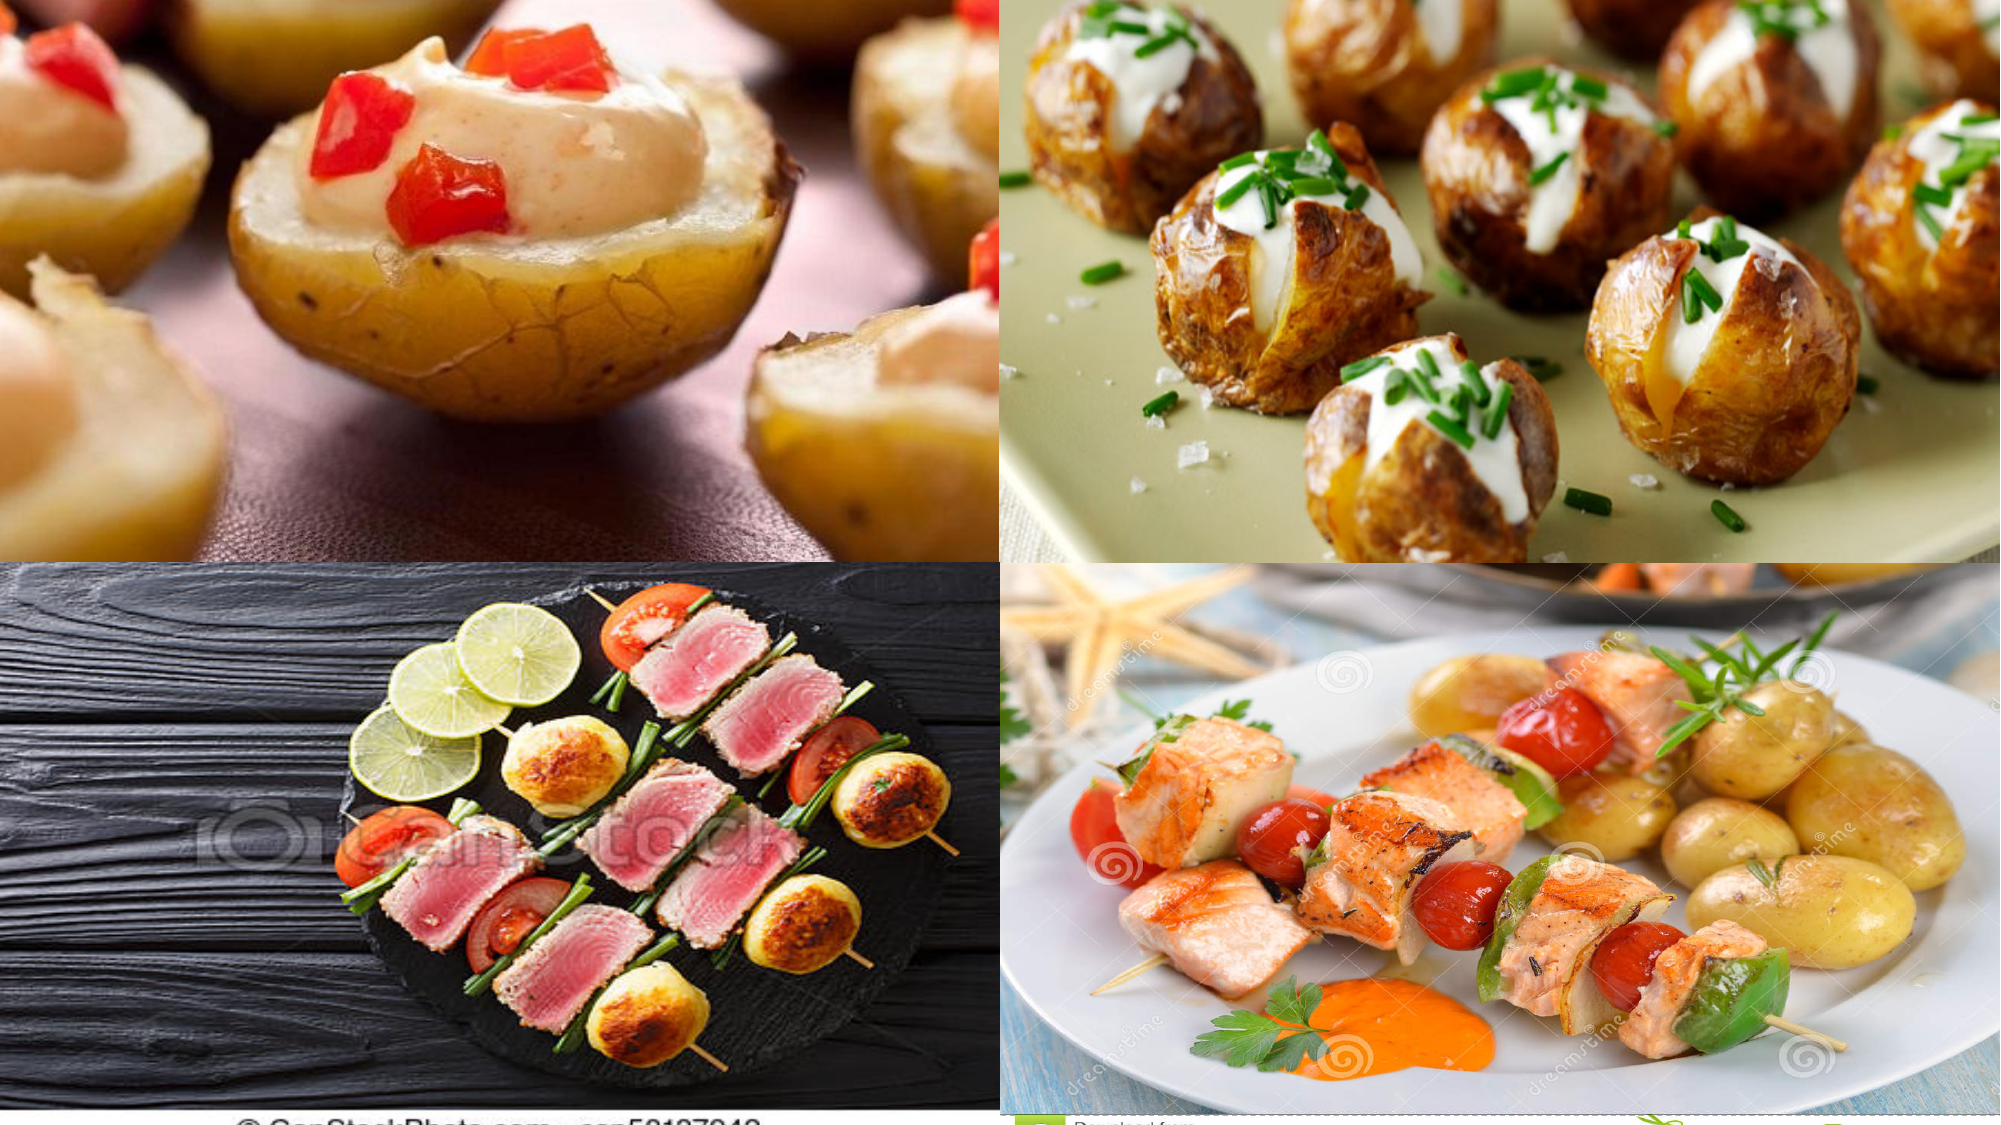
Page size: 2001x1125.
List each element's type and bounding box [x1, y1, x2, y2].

picture [0, 0, 2000, 1125]
list [0, 0, 999, 562]
